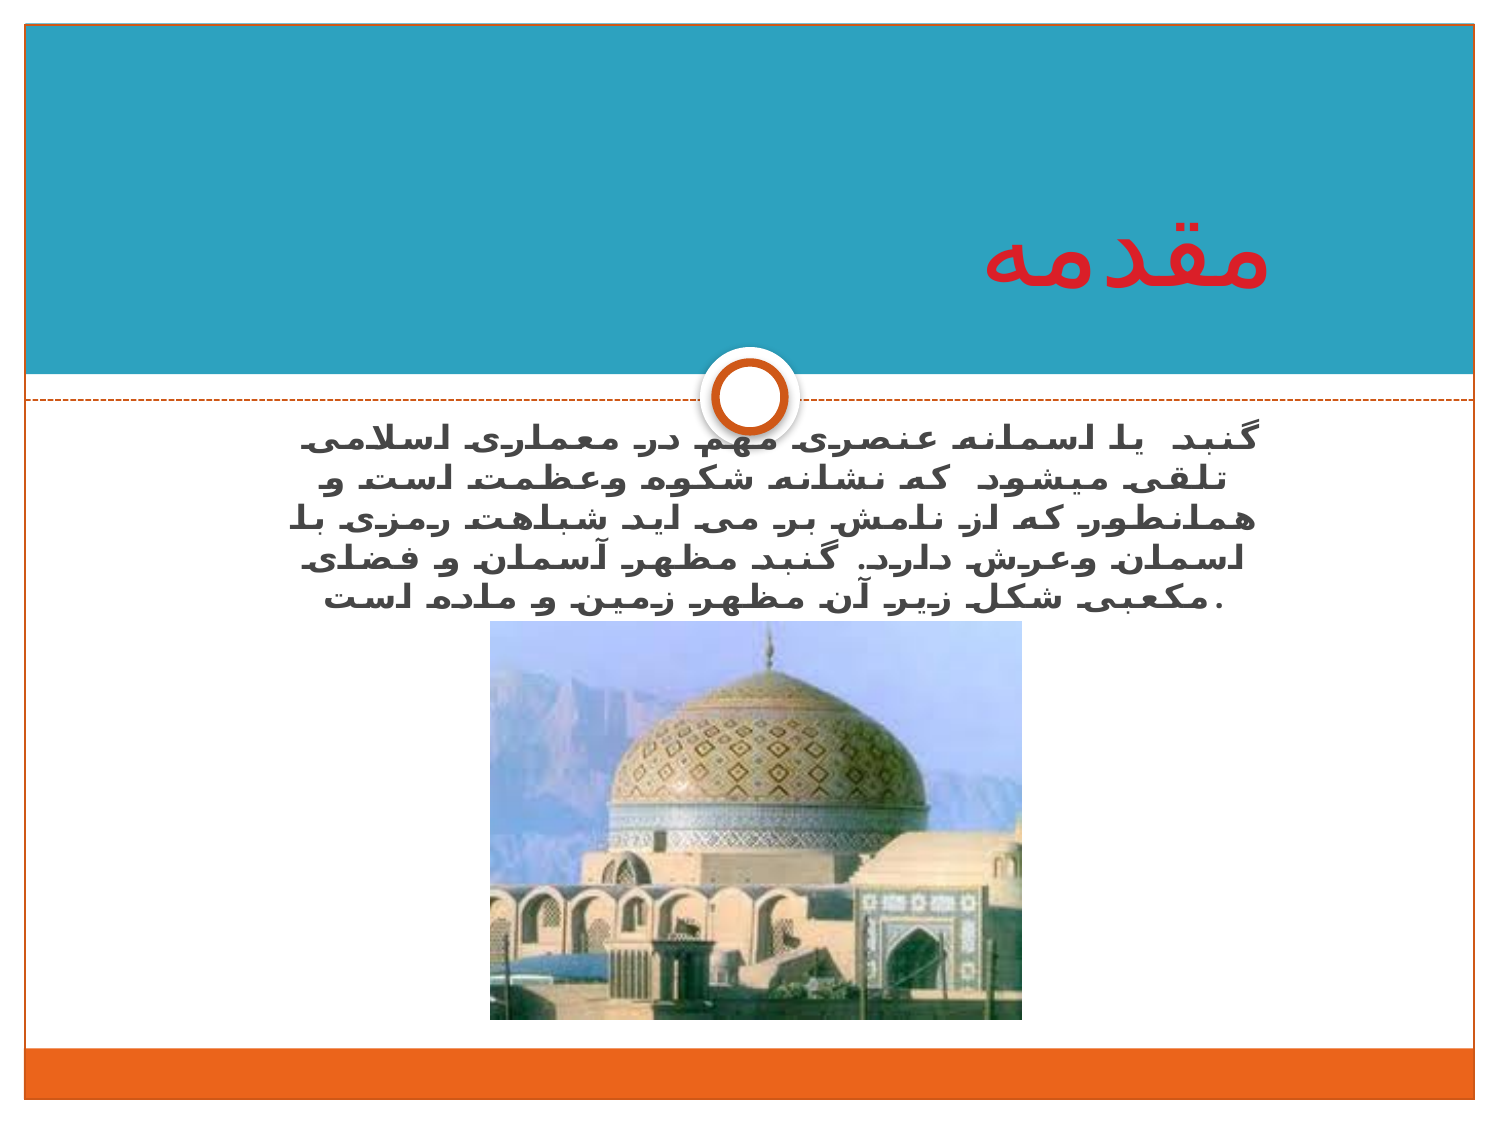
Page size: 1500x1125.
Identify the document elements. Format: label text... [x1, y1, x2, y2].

picture [489, 621, 1022, 1020]
title مقدمه [960, 152, 1296, 317]
list گنبد یا اسمانه عنصری مهم در معماری اسلامی تلقی میشود که نشانه شکوه وعظمت است و همانطور که از نامش بر می اید شباهت رمزی با اسمان وعرش دارد. گنبد مظهر آسمان و فضای مکعبی شکل زیر آن مظهر زمین و ماده است. [242, 408, 1306, 684]
